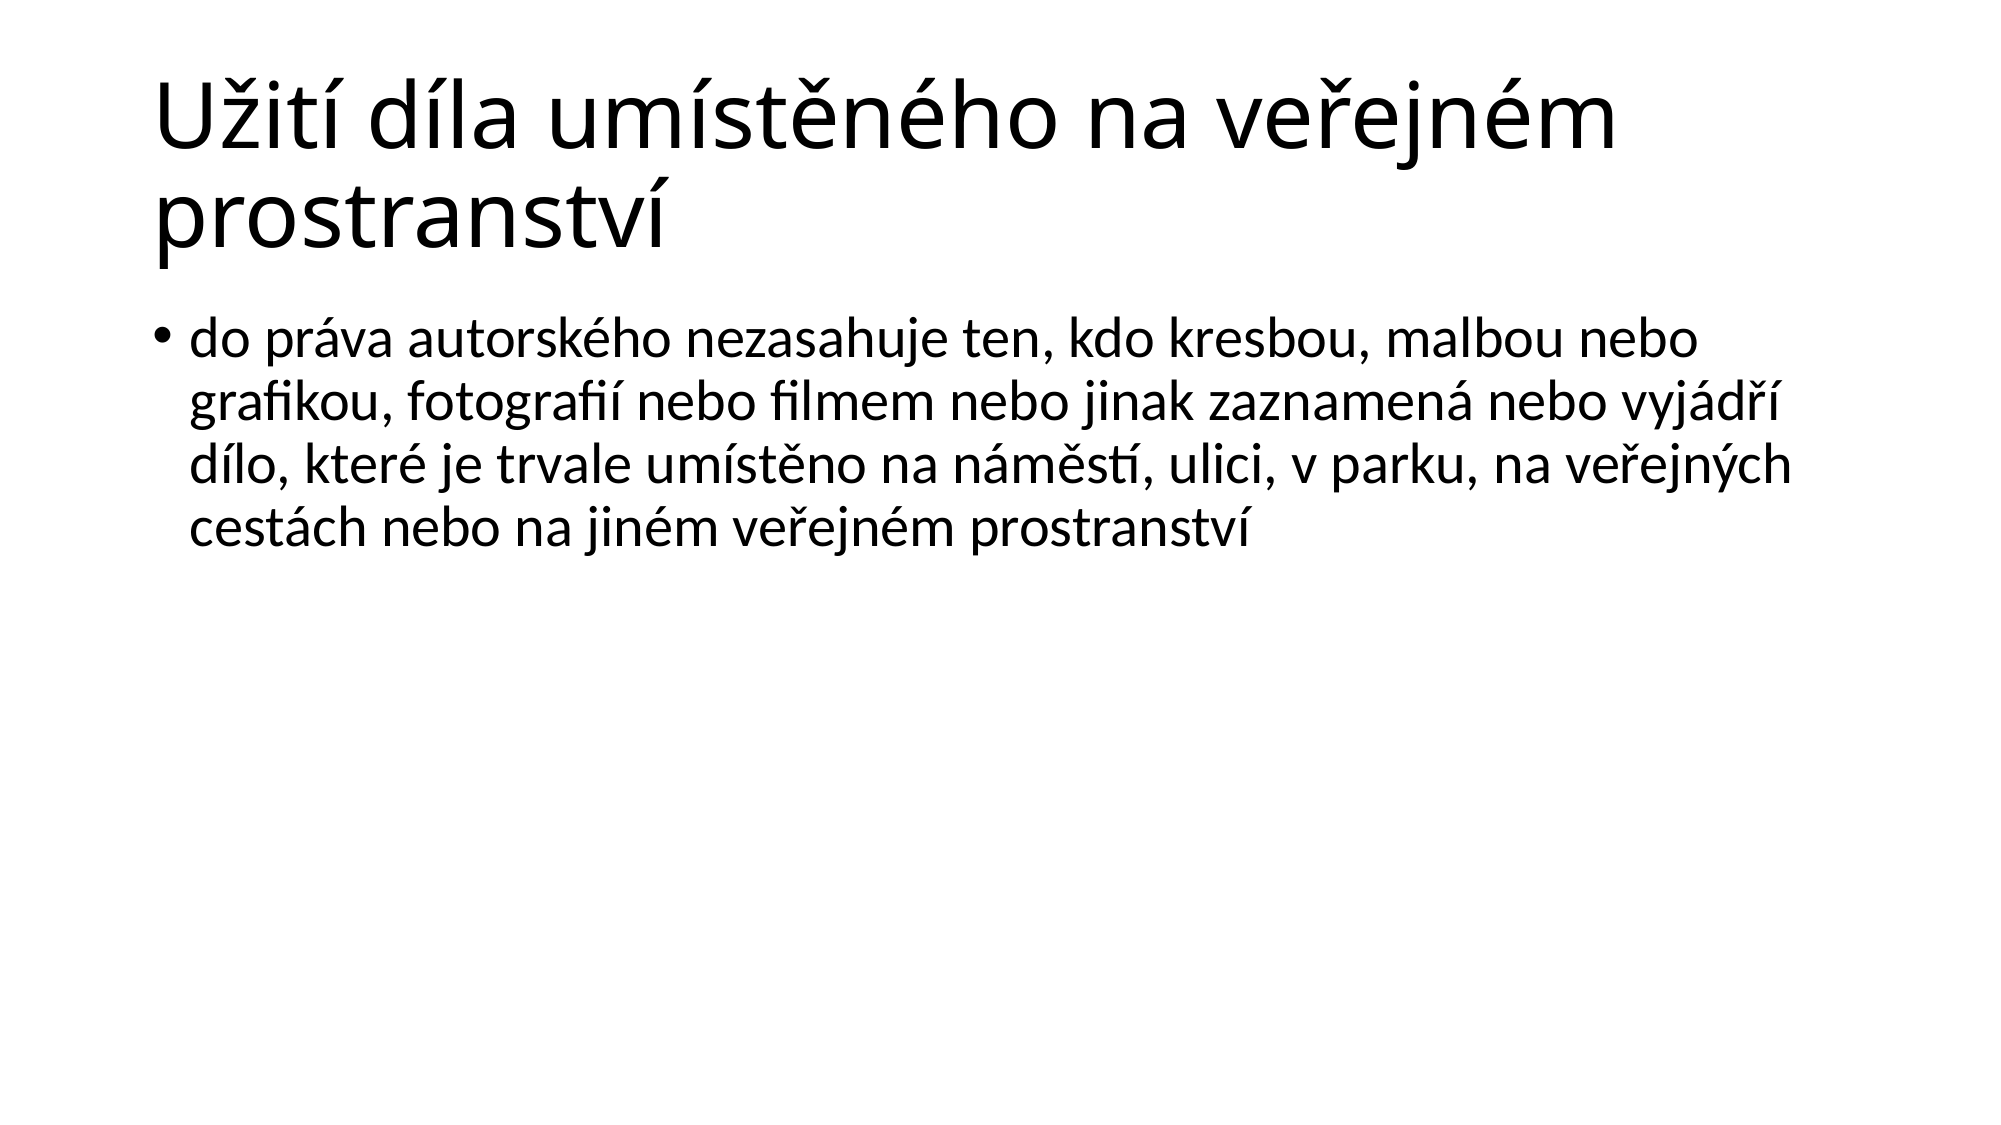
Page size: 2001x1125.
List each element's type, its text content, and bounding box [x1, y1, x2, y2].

title Užití díla umístěného na veřejném prostranství [137, 59, 1863, 278]
list do práva autorského nezasahuje ten, kdo kresbou, malbou nebo grafikou, fotografií nebo filmem nebo jinak zaznamená nebo vyjádří dílo, které je trvale umístěno na náměstí, ulici, v parku, na veřejných cestách nebo na jiném veřejném prostranství [137, 299, 1863, 1014]
